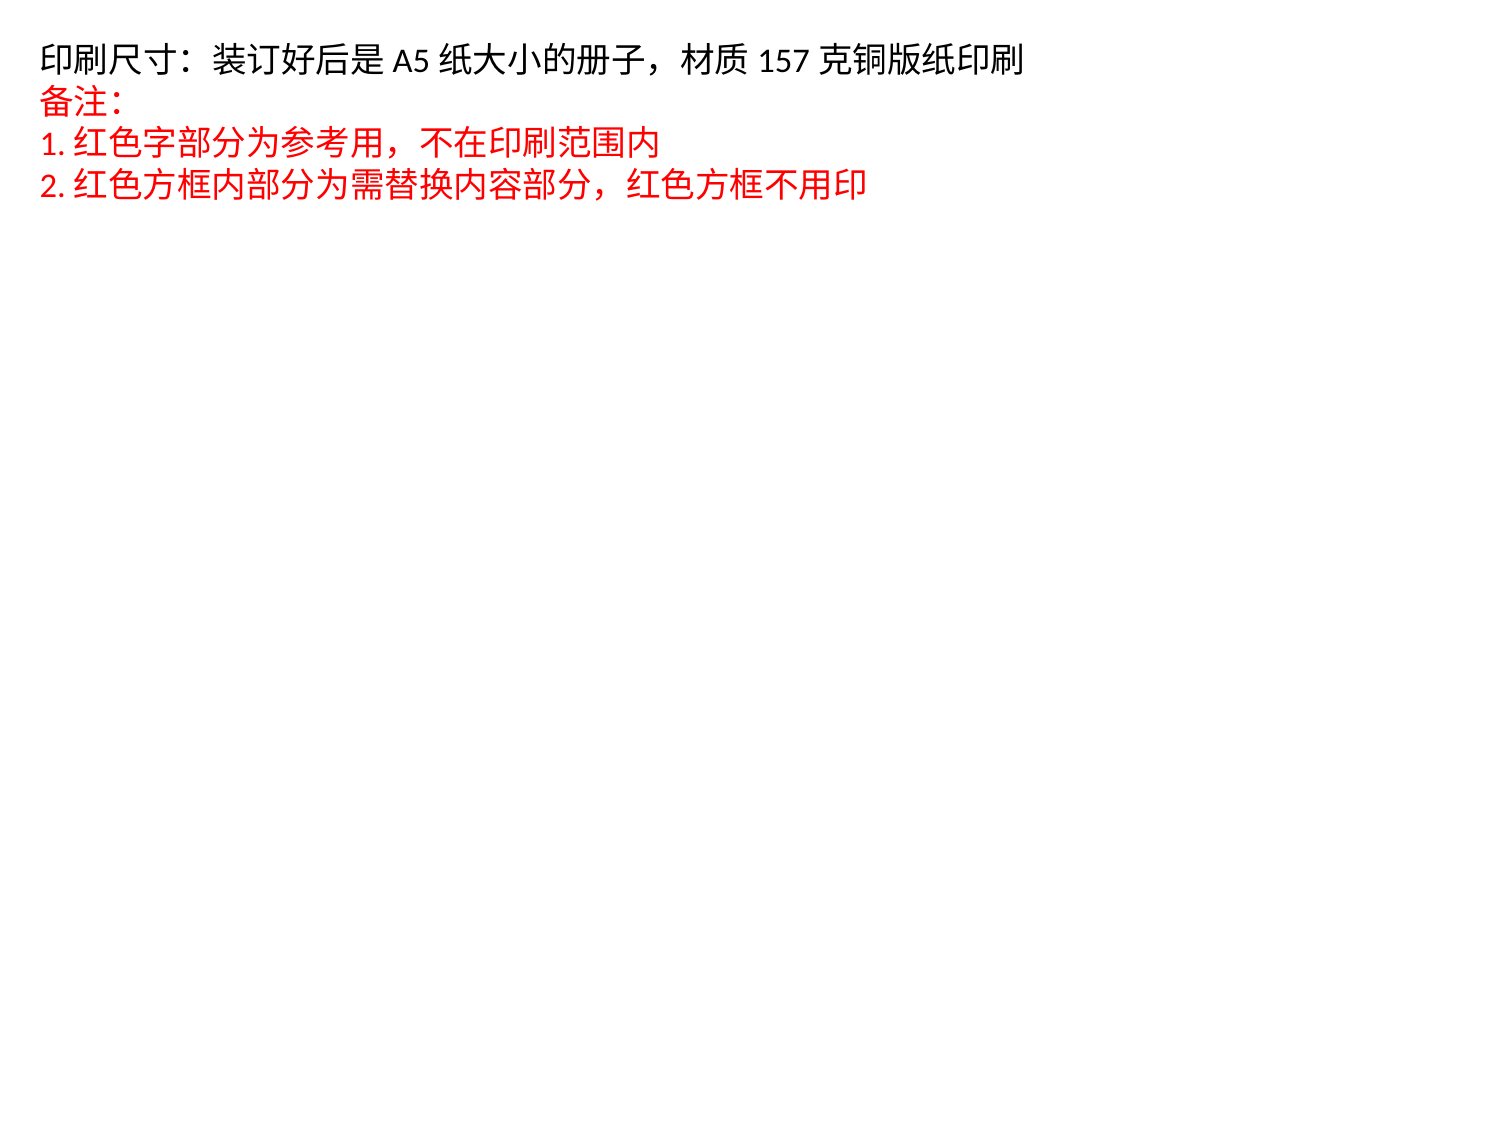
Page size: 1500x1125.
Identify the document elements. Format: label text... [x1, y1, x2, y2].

text_box 印刷尺寸：装订好后是A5纸大小的册子，材质157克铜版纸印刷 备注： 1.红色字部分为参考用，不在印刷范围内 2.红色方框内部分为需替换内容部分，红色方框不用印 [24, 30, 1040, 212]
